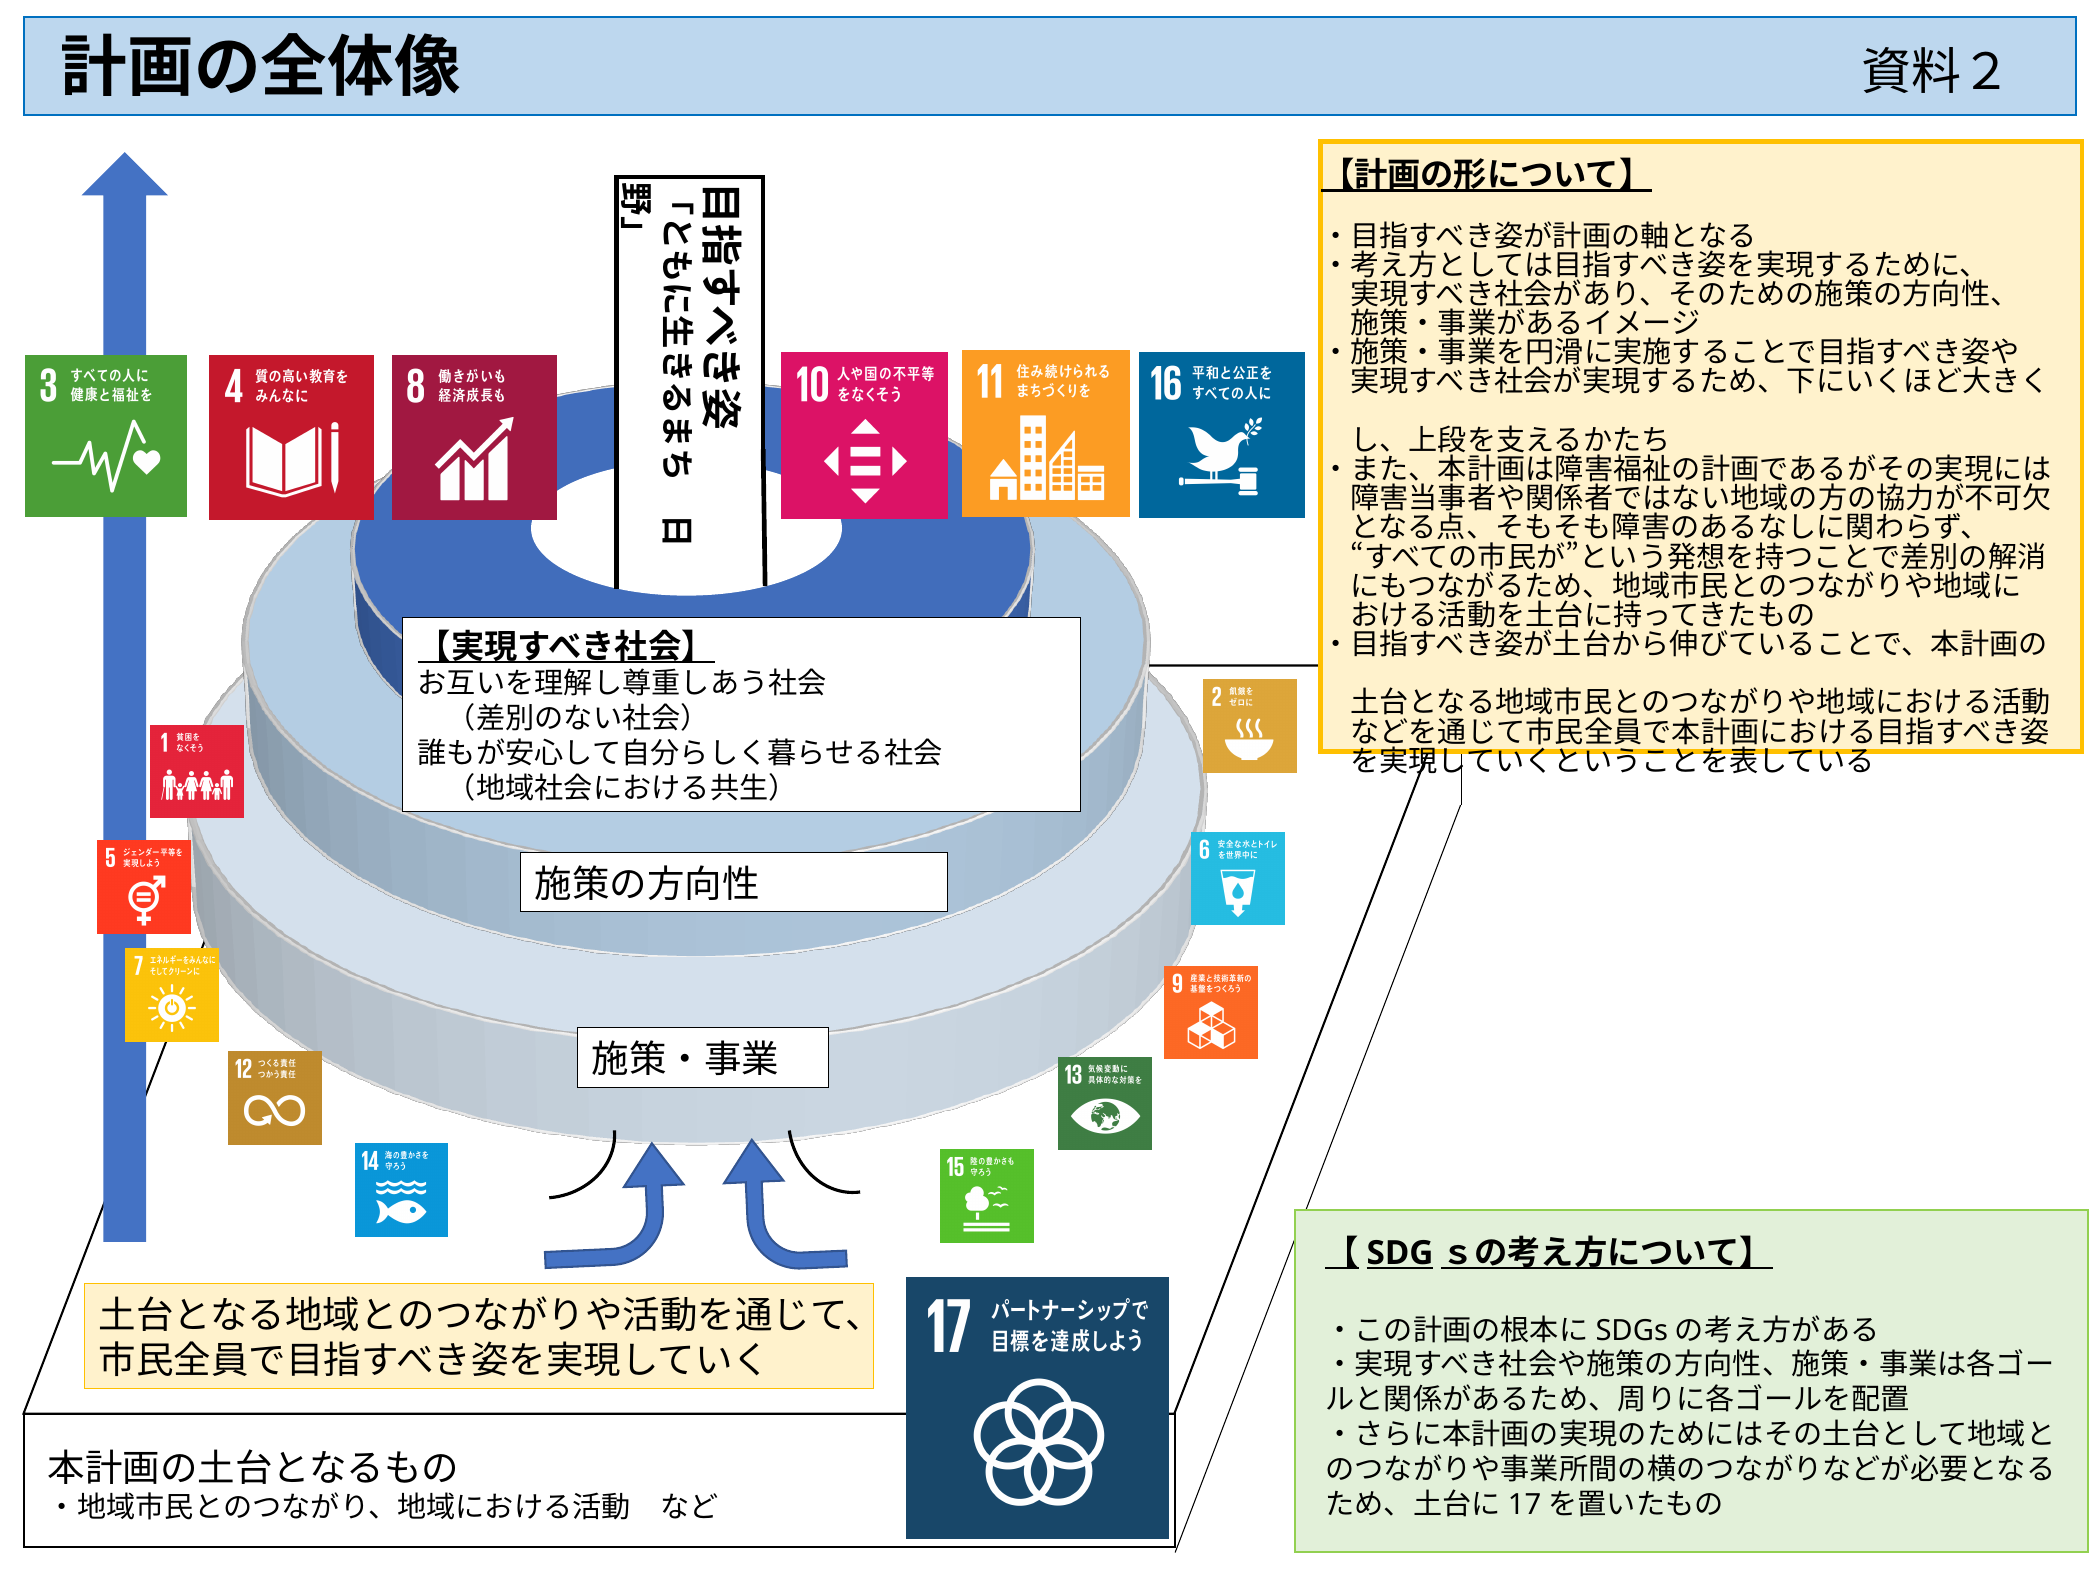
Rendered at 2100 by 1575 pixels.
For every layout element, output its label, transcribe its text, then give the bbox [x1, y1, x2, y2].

picture [363, 1151, 378, 1169]
chart [0, 369, 1930, 1151]
picture [1164, 966, 1258, 1059]
picture [1193, 367, 1203, 379]
picture [125, 948, 219, 1042]
text_box [23, 16, 2077, 116]
picture [392, 355, 557, 520]
picture [377, 1181, 426, 1186]
picture [228, 1051, 322, 1145]
text_box 【SDGｓの考え方について】 ・この計画の根本にSDGsの考え方がある ・実現すべき社会や施策の方向性、施策・事業は各ゴールと関係があるため、周りに各ゴールを配置 ・さらに本計画の実現のためにはその土台として地域とのつながりや事業所間の横のつながりなどが必要となるため、土台に17を置いたもの [1310, 1223, 2083, 1575]
picture [1165, 366, 1180, 399]
picture [940, 1149, 1034, 1243]
picture [1207, 368, 1214, 378]
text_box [23, 1151, 1462, 1553]
text_box [81, 152, 168, 355]
picture [1152, 367, 1161, 399]
picture [1058, 1057, 1152, 1150]
picture [377, 1189, 425, 1194]
picture [1191, 832, 1285, 925]
picture [1179, 428, 1256, 489]
picture [1262, 367, 1269, 379]
picture [962, 350, 1130, 517]
picture [25, 355, 187, 517]
picture [97, 840, 191, 934]
picture [378, 1201, 425, 1223]
text_box 計画の全体像 [45, 16, 918, 112]
picture [150, 725, 244, 818]
picture [209, 355, 374, 520]
text_box 資料２ [1846, 31, 2054, 107]
picture [1203, 679, 1297, 773]
text_box [756, 176, 764, 369]
picture [781, 352, 948, 519]
text_box [615, 176, 634, 369]
text_box [1319, 140, 2083, 753]
picture [906, 1277, 1169, 1539]
text_box [1462, 1209, 2089, 1553]
text_box 目指すべき姿 「ともに生きるまち 日野」 [634, 168, 756, 369]
picture [1252, 367, 1256, 378]
text_box 【計画の形について】 ・目指すべき姿が計画の軸となる ・考え方としては目指すべき姿を実現するために、 実現すべき社会があり、そのための施策の方向性、 施策・事業があるイメージ ・施策・事業を円滑に実施することで目指すべき姿や 実現すべき社会が実現するため、下にいくほど大きく し、上段を支えるかたち ・また、本計画は障害福祉の計画であるがその実現には 障害当事者や関係者ではない地域の方の協力が不可欠 となる点、そもそも障害のあるなしに関わらず、 “すべての市民が”という発想を持つことで差別の解消 にもつながるため、地域市民とのつながりや地域に おける活動を土台に持ってきたもの ・目指すべき姿が土台から伸びていることで、本計画の 土台となる地域市民とのつながりや地域における活動 などを通じて市民全員で本計画における目指すべき姿 を実現していくということを表している [1306, 156, 2082, 785]
